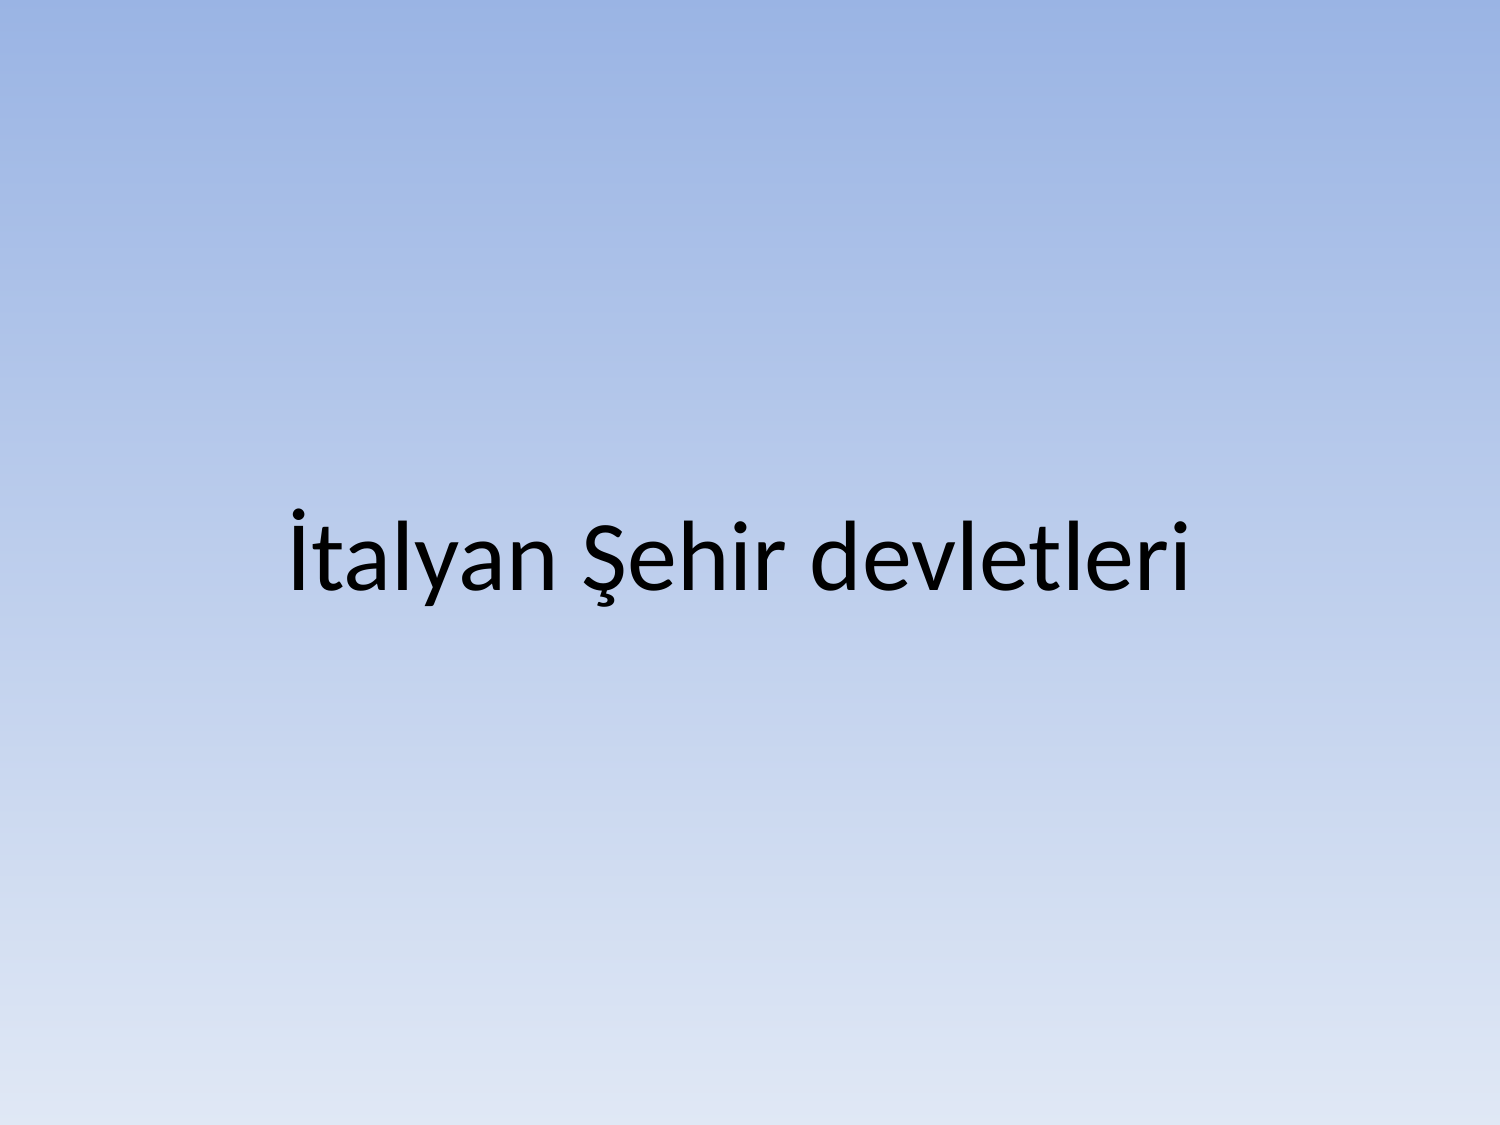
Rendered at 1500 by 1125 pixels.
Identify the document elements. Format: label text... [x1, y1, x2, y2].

title İtalyan Şehir devletleri [64, 456, 1415, 644]
